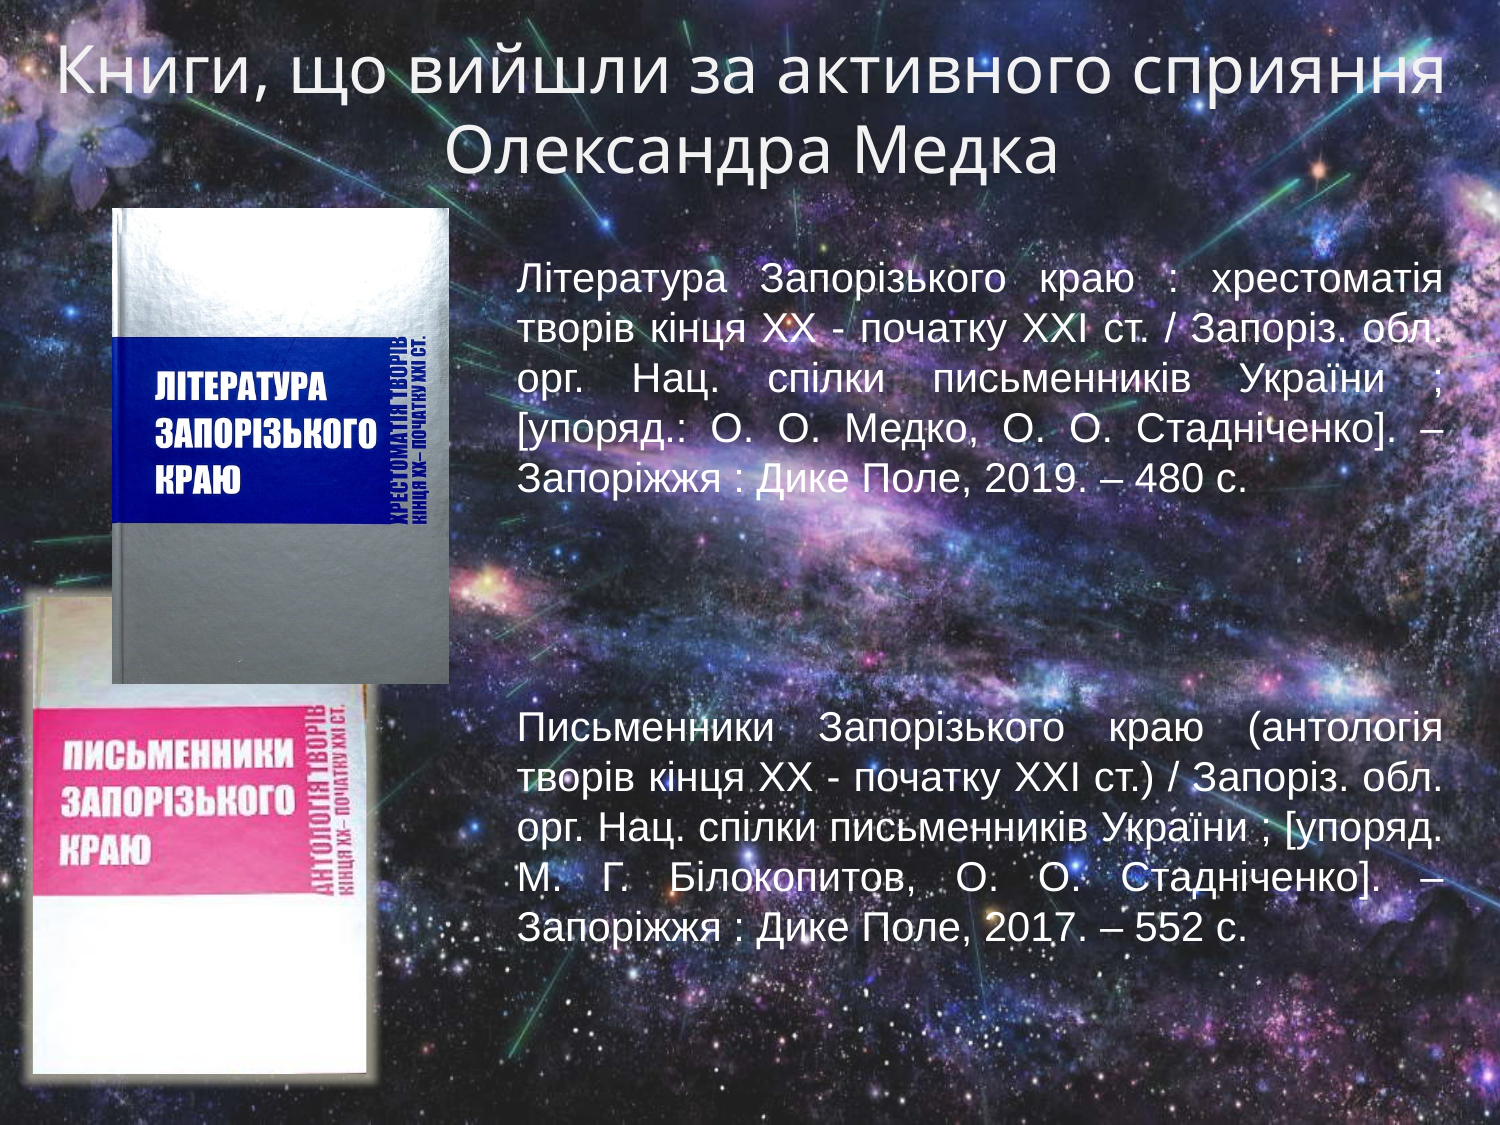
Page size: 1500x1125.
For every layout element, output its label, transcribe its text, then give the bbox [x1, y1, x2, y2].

text_box Література Запорізького краю : хрестоматія творів кінця XX - початку XXI ст. / Запоріз. обл. орг. Нац. спілки письменників України ; [упоряд.: О. О. Медко, О. О. Стадніченко]. – Запоріжжя : Дике Поле, 2019. – 480 с. [501, 243, 1459, 509]
picture [32, 207, 449, 1075]
text_box Книги, що вийшли за активного сприяння Олександра Медка [2, 19, 1500, 194]
text_box Письменники Запорізького краю (антологія творів кінця ХХ - початку ХХІ ст.) / Запоріз. обл. орг. Нац. спілки письменників України ; [упоряд. М. Г. Білокопитов, О. О. Стадніченко]. – Запоріжжя : Дике Поле, 2017. – 552 с. [501, 692, 1459, 958]
